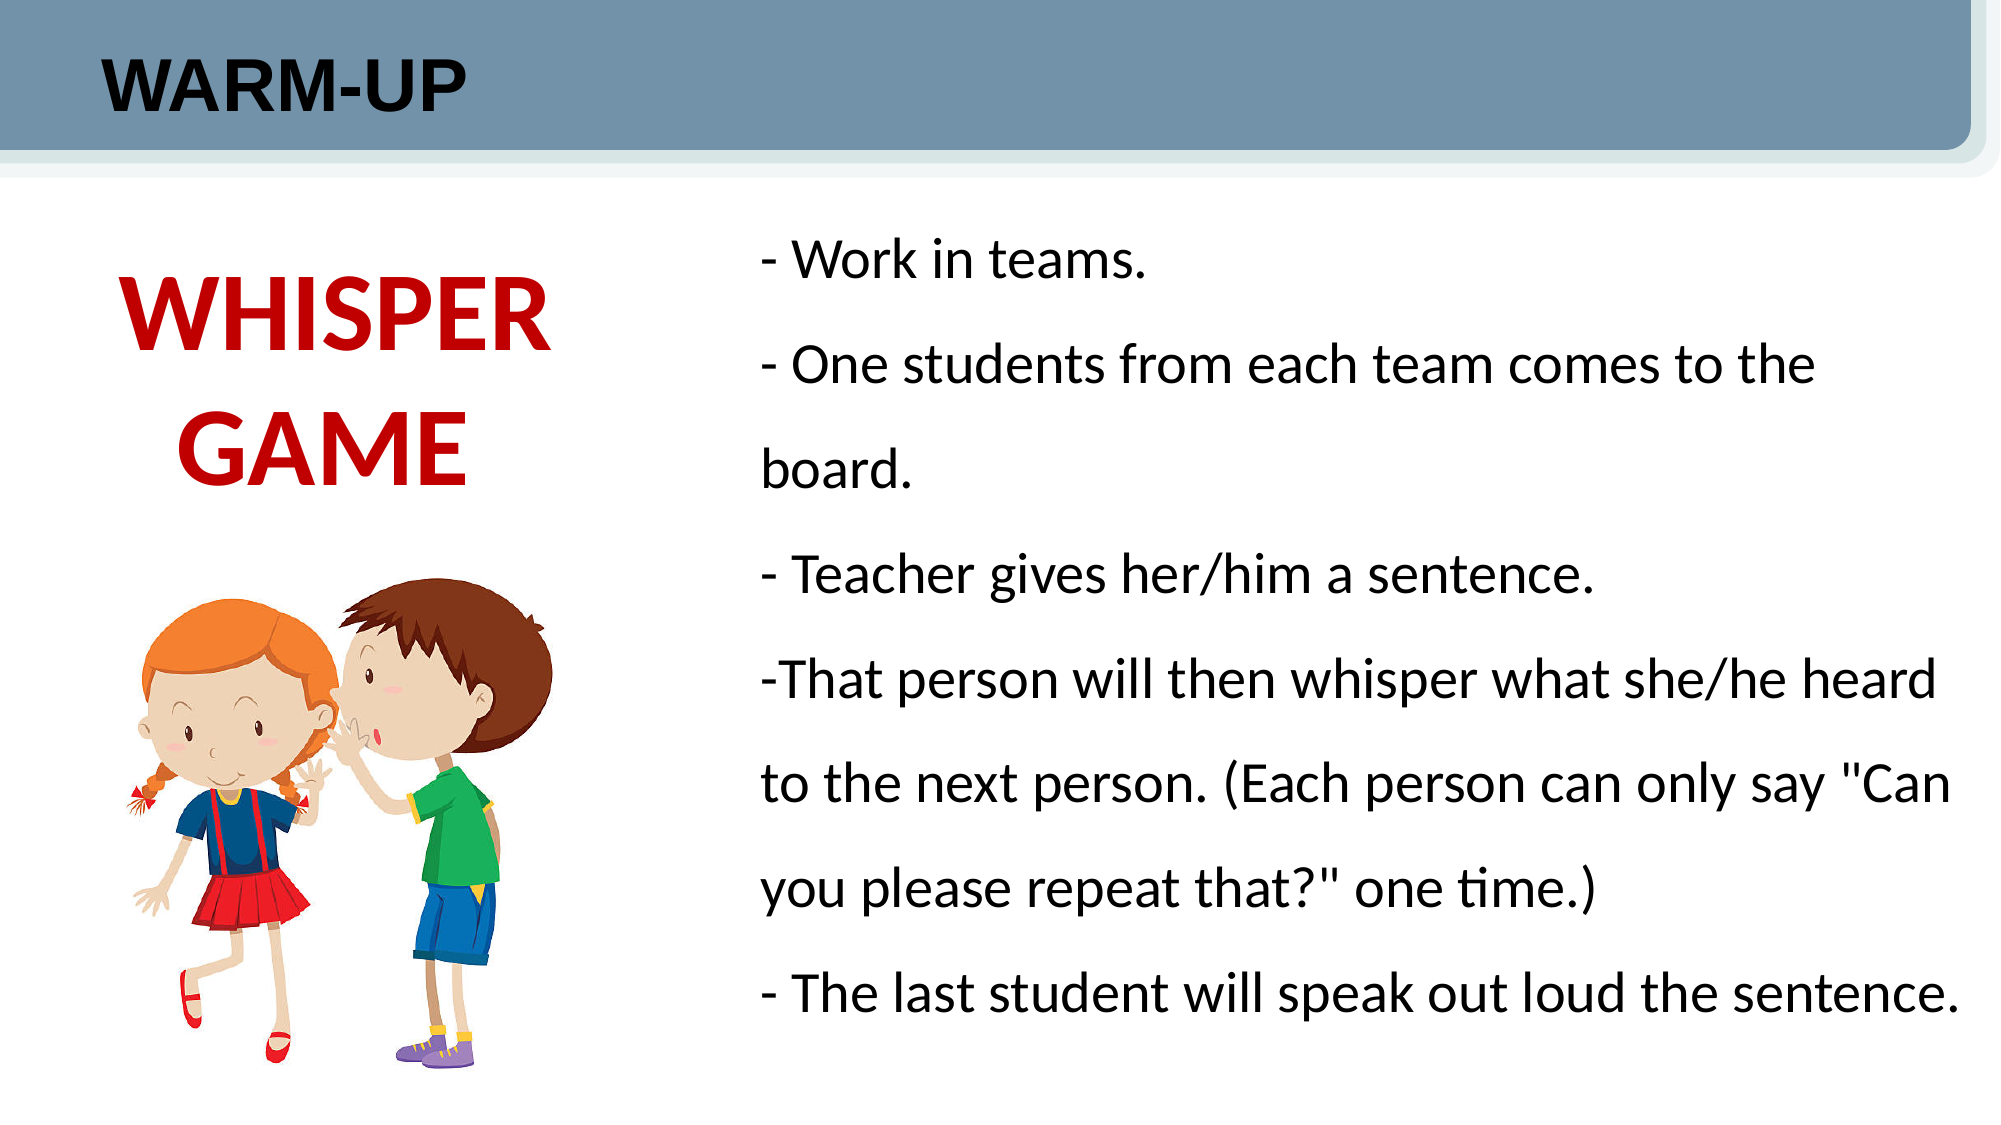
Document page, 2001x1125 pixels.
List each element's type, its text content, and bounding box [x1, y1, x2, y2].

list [118, 571, 560, 1075]
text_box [0, 0, 2000, 178]
text_box - Work in teams. - One students from each team comes to the board. - Teacher gives her/him a sentence. -That person will then whisper what she/he heard to the next person. (Each person can only say "Can you please repeat that?" one time.) - The last student will speak out loud the sentence. [745, 178, 1987, 1125]
text_box WHISPER GAME [0, 230, 693, 516]
